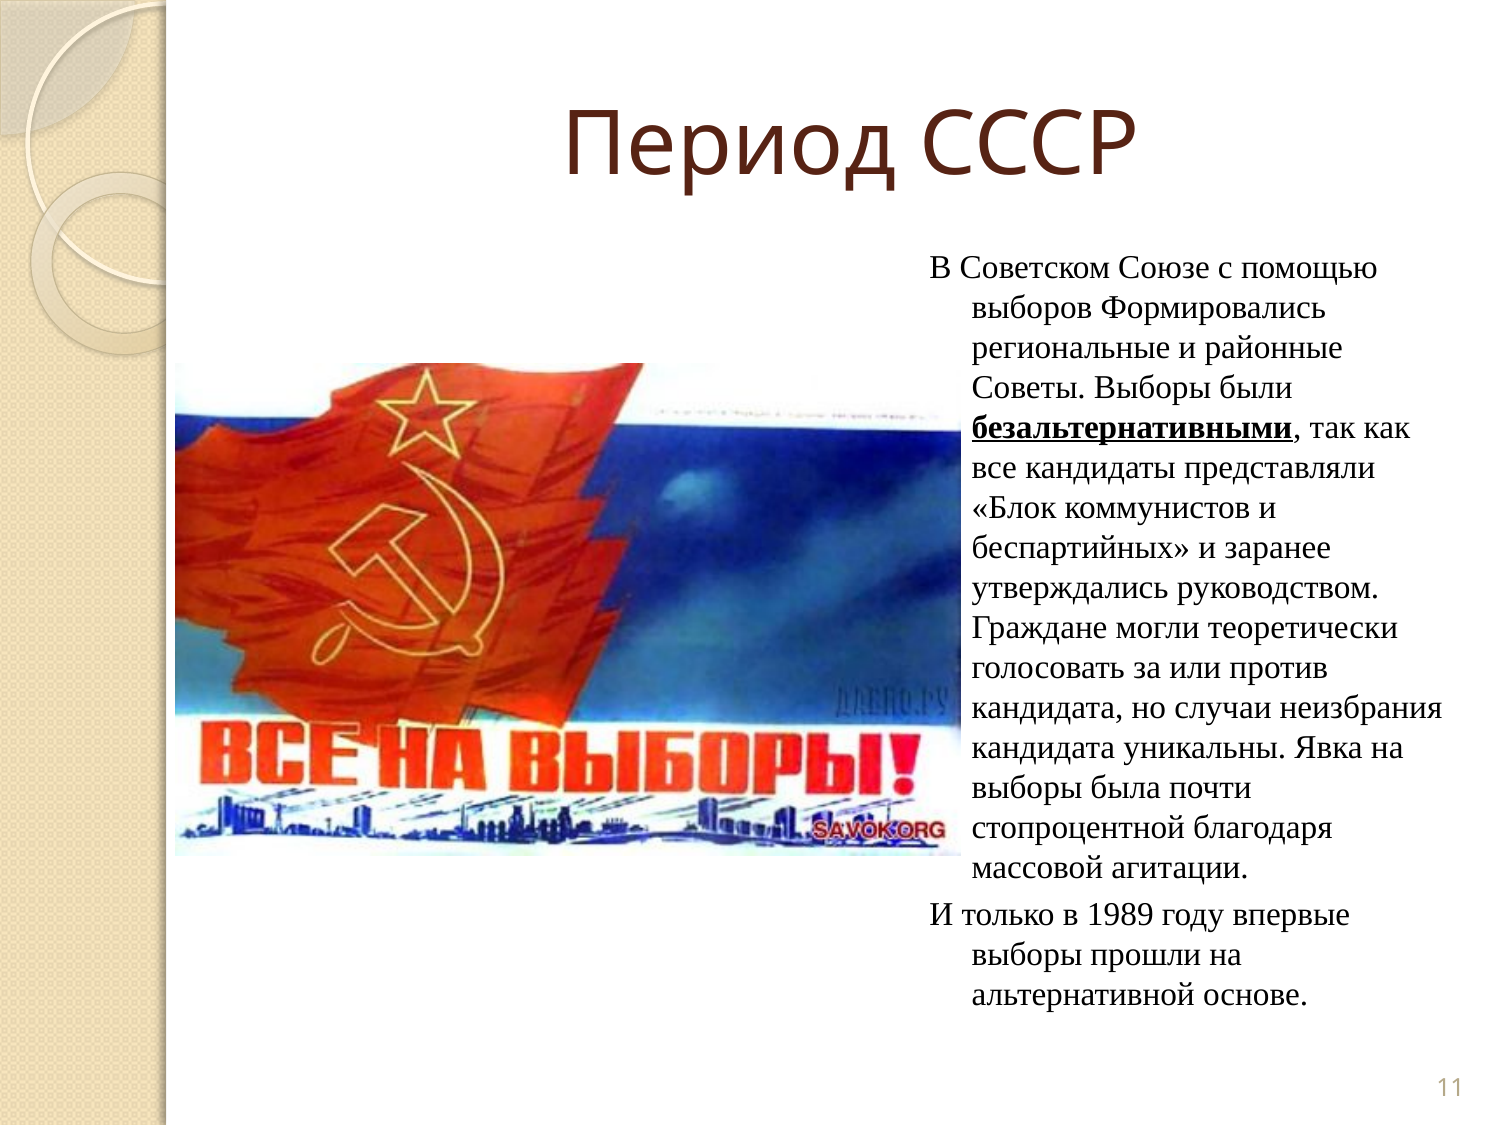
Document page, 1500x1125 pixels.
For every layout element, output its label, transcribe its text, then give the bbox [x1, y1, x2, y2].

title Период СССР [235, 45, 1466, 233]
slide_number 11 [1413, 1034, 1488, 1113]
picture [175, 362, 962, 856]
list В Советском Союзе с помощью выборов Формировались региональные и районные Советы. Выборы были безальтернативными, так как все кандидаты представляли «Блок коммунистов и беспартийных» и заранее утверждались руководством. Граждане могли теоретически голосовать за или против кандидата, но случаи неизбрания кандидата уникальны. Явка на выборы была почти стопроцентной благодаря массовой агитации. И только в 1989 году впервые выборы прошли на альтернативной основе. [902, 237, 1465, 1025]
